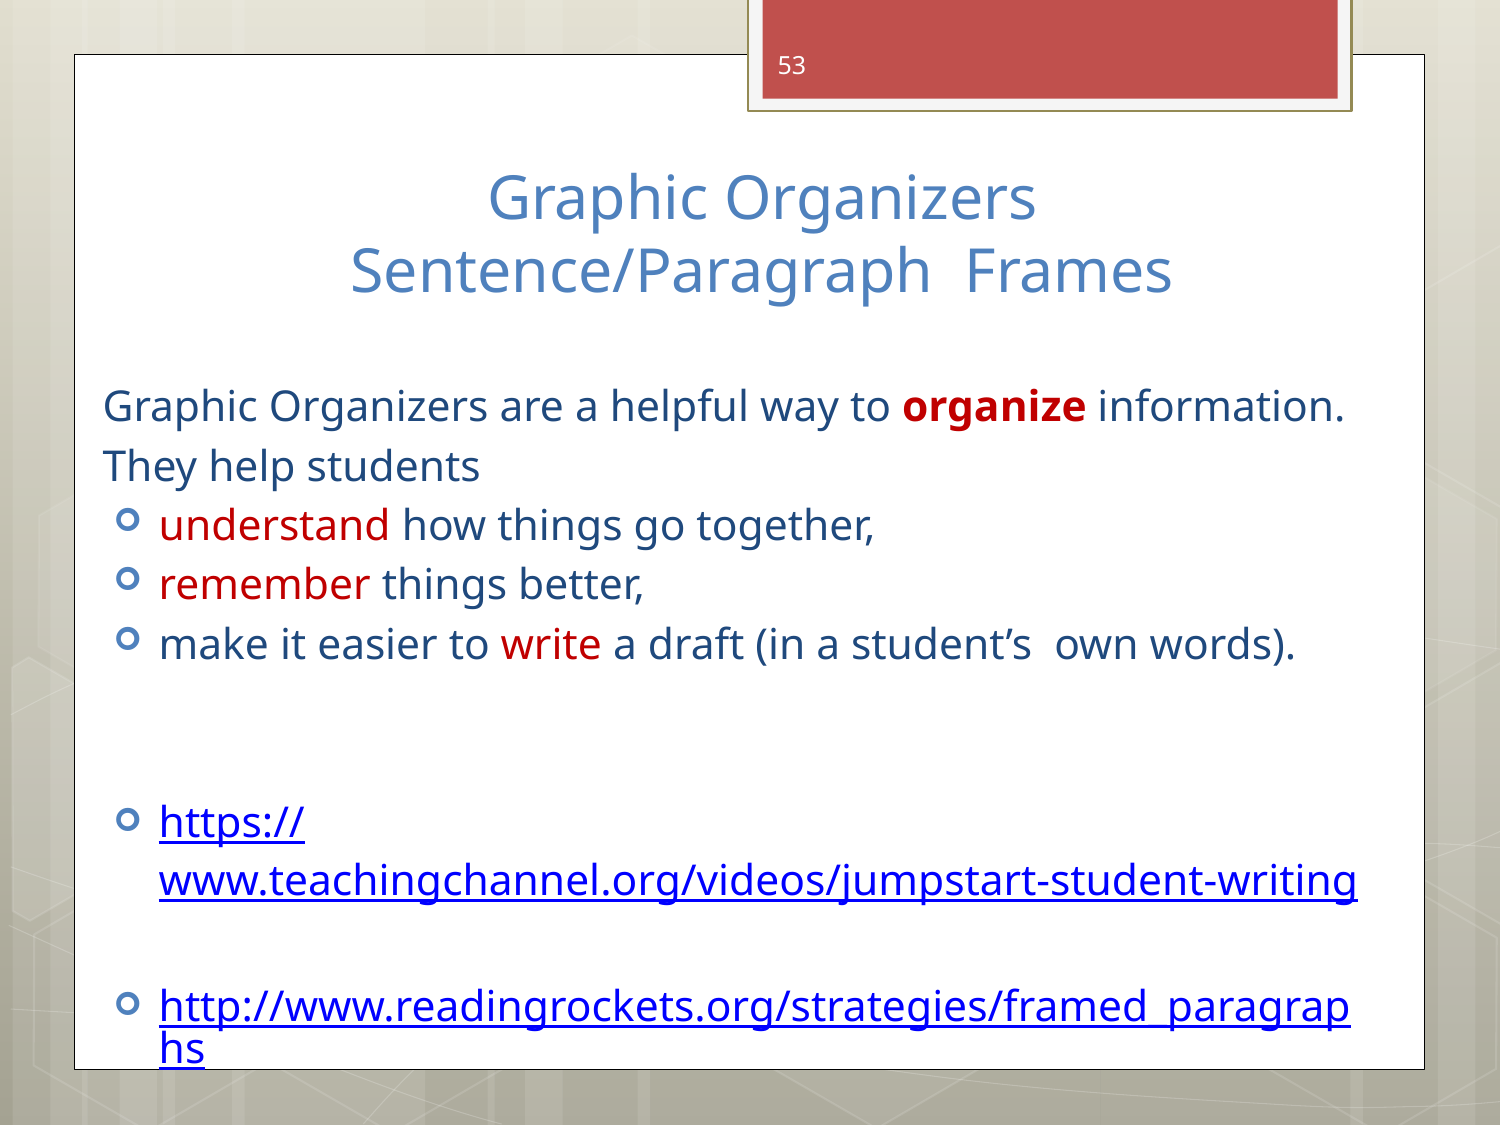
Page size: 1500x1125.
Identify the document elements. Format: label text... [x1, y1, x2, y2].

slide_number 53 [762, 36, 982, 97]
title Graphic Organizers Sentence/Paragraph Frames [112, 149, 1413, 313]
list Graphic Organizers are a helpful way to organize information. They help students understand how things go together, remember things better, make it easier to write a draft (in a student’s own words). https://www.teachingchannel.org/videos/jumpstart-student-writing http://www.readingrockets.org/strategies/framed_paragraphs [87, 312, 1388, 1050]
